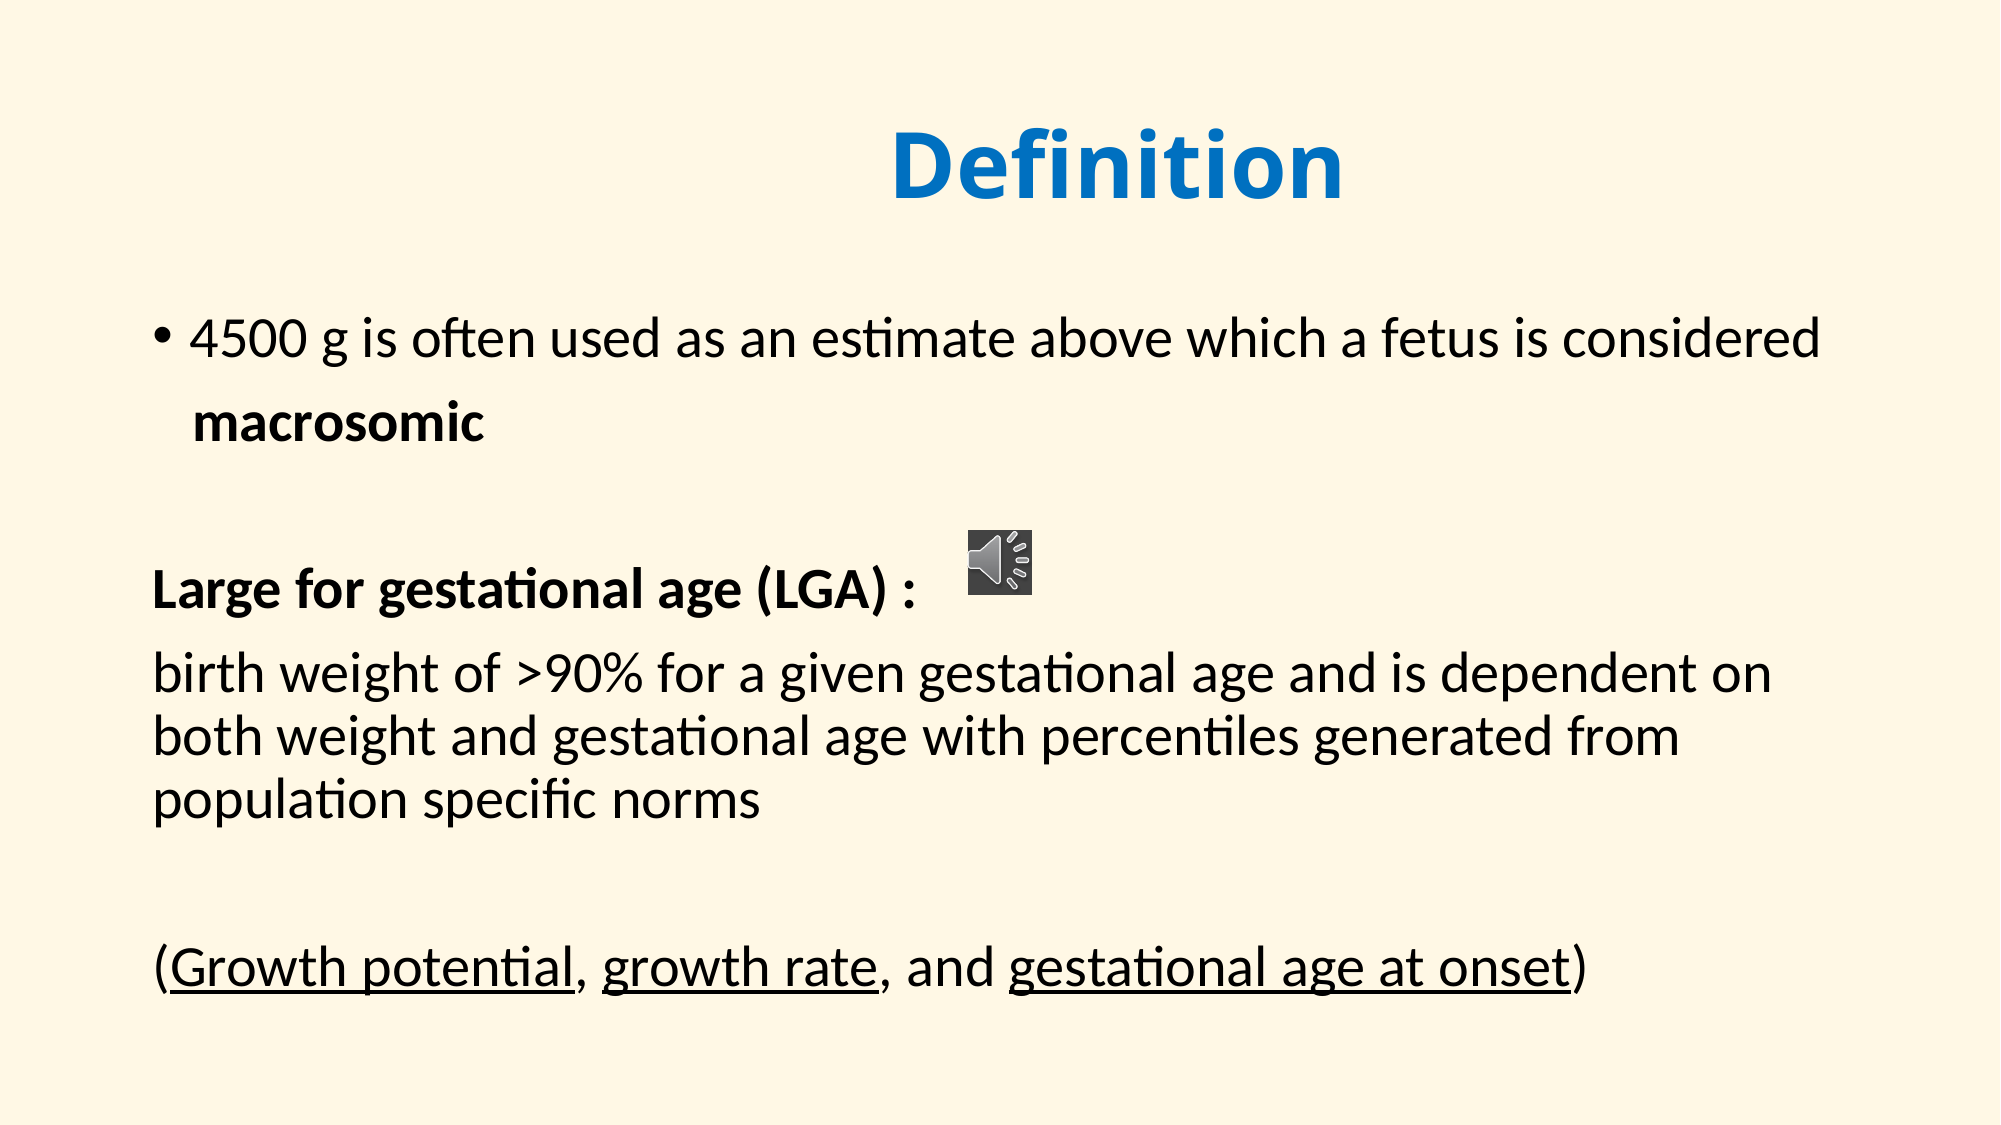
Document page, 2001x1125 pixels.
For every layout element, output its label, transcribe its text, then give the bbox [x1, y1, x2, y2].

list 4500 g is often used as an estimate above which a fetus is considered macrosomic Large for gestational age (LGA) : birth weight of >90% for a given gestational age and is dependent on both weight and gestational age with percentiles generated from population specific norms (Growth potential, growth rate, and gestational age at onset) [137, 299, 1863, 1014]
picture [966, 529, 1034, 596]
title Definition [137, 59, 1863, 278]
